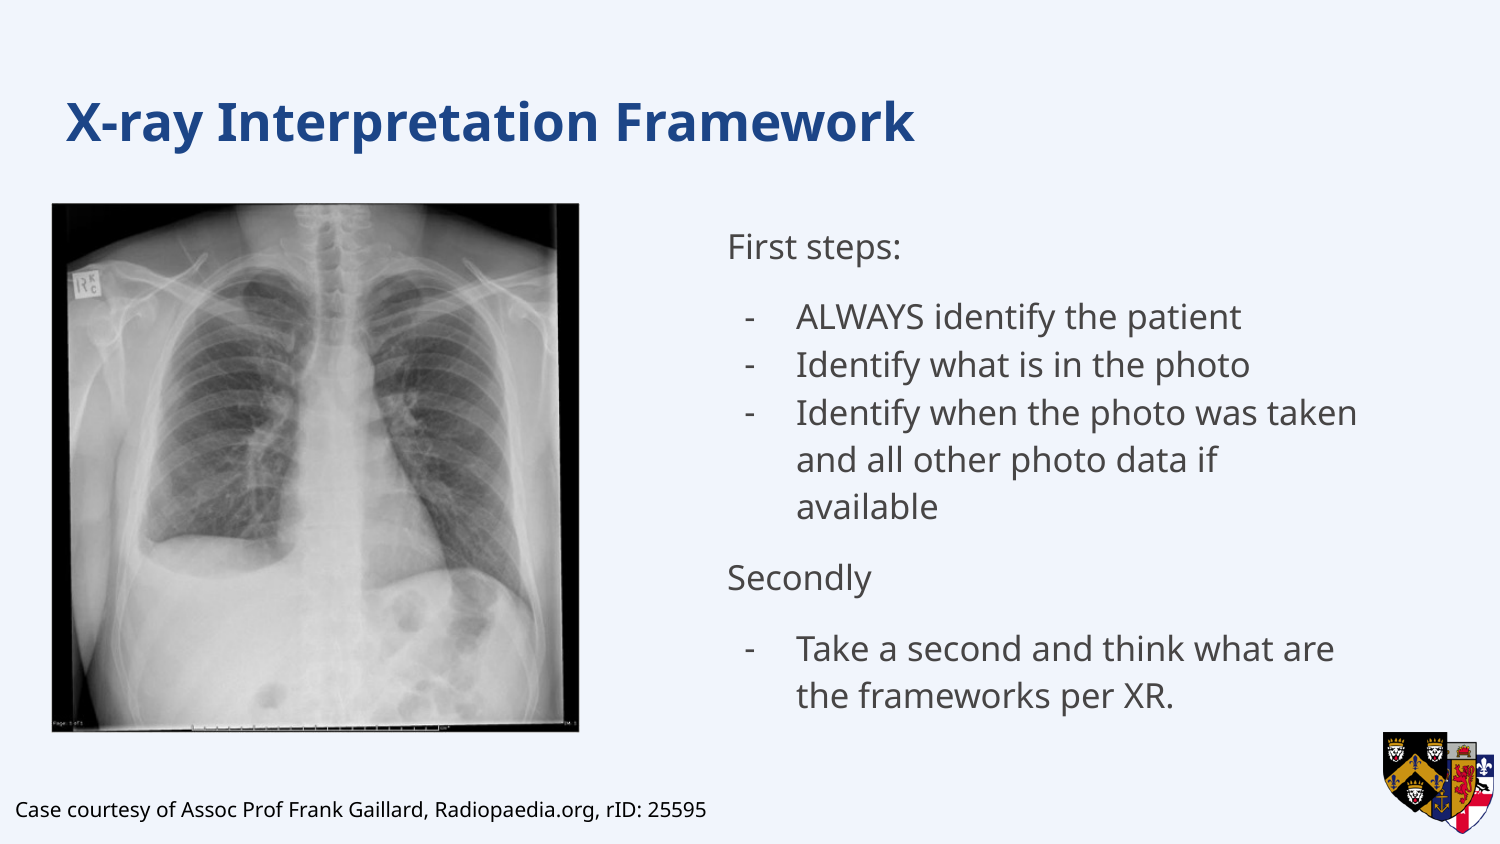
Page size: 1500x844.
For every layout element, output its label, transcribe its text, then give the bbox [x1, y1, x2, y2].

picture [1382, 732, 1494, 835]
text_box Case courtesy of Assoc Prof Frank Gaillard, Radiopaedia.org, rID: 25595 [0, 777, 915, 844]
title X-ray Interpretation Framework [51, 72, 1449, 167]
list First steps: ALWAYS identify the patient Identify what is in the photo Identify when the photo was taken and all other photo data if available Secondly Take a second and think what are the frameworks per XR. [712, 203, 1384, 733]
picture [50, 203, 580, 733]
